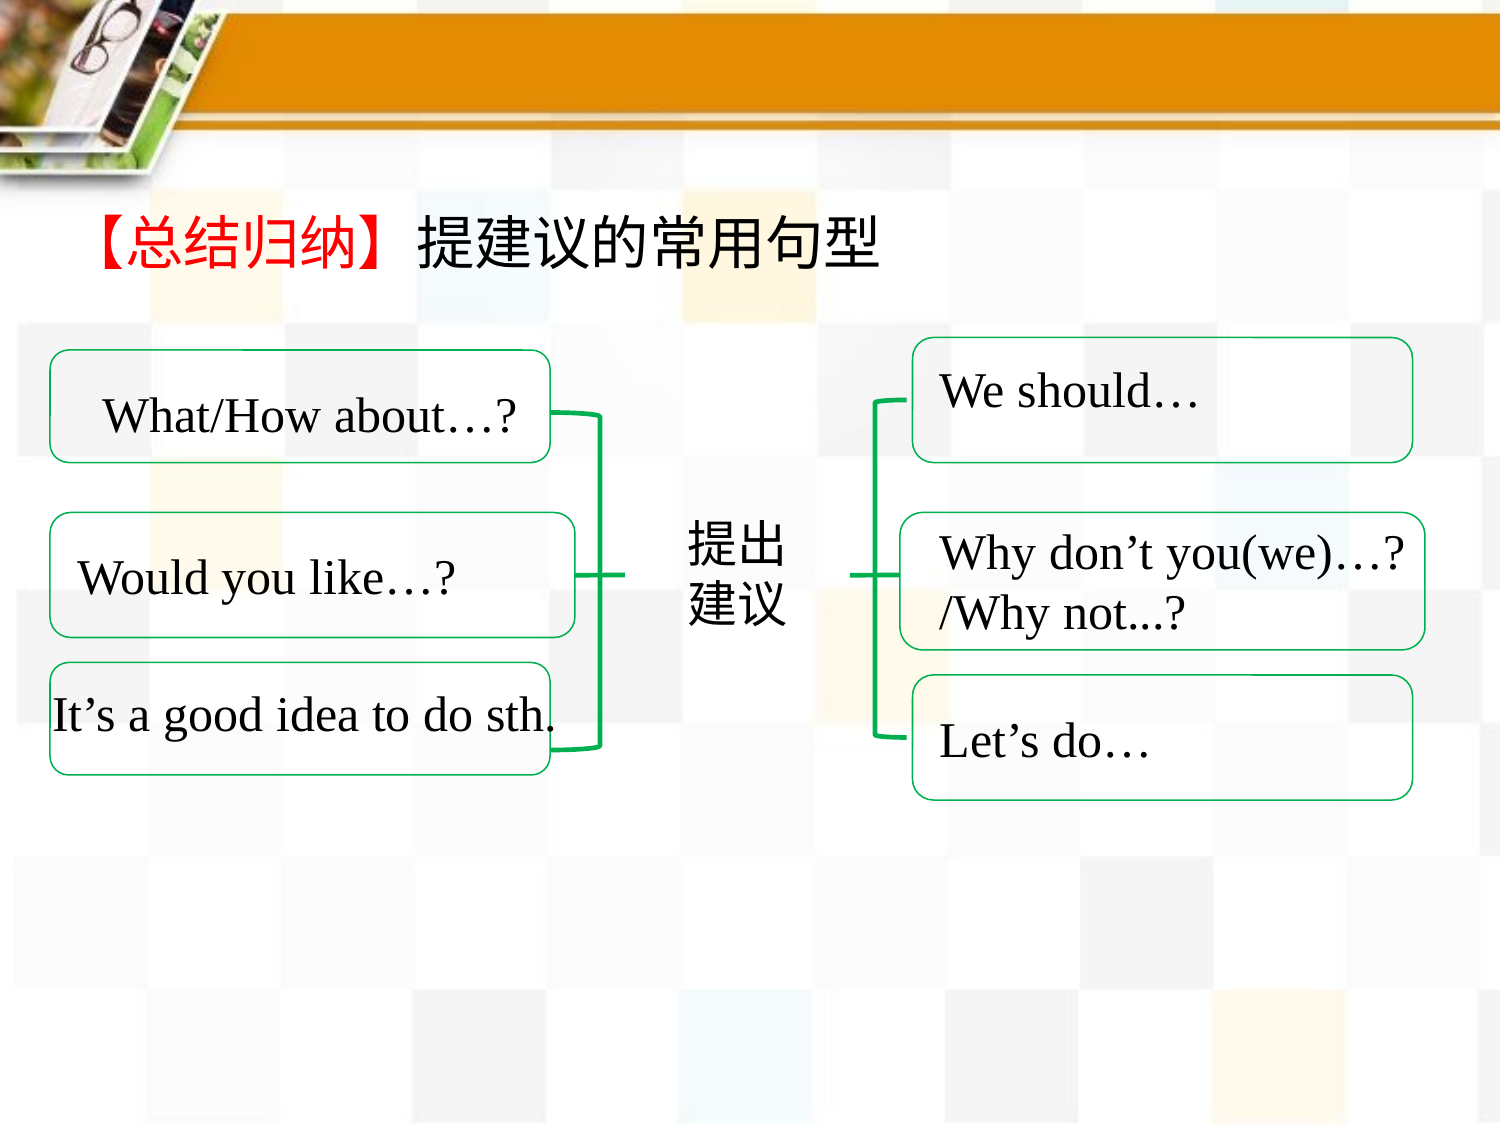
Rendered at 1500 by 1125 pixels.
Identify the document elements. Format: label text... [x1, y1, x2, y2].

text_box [37, 349, 626, 776]
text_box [849, 337, 1451, 801]
text_box 提出 建议 [629, 499, 844, 634]
picture [0, 0, 1500, 1125]
text_box 【总结归纳】提建议的常用句型 [52, 163, 1467, 284]
